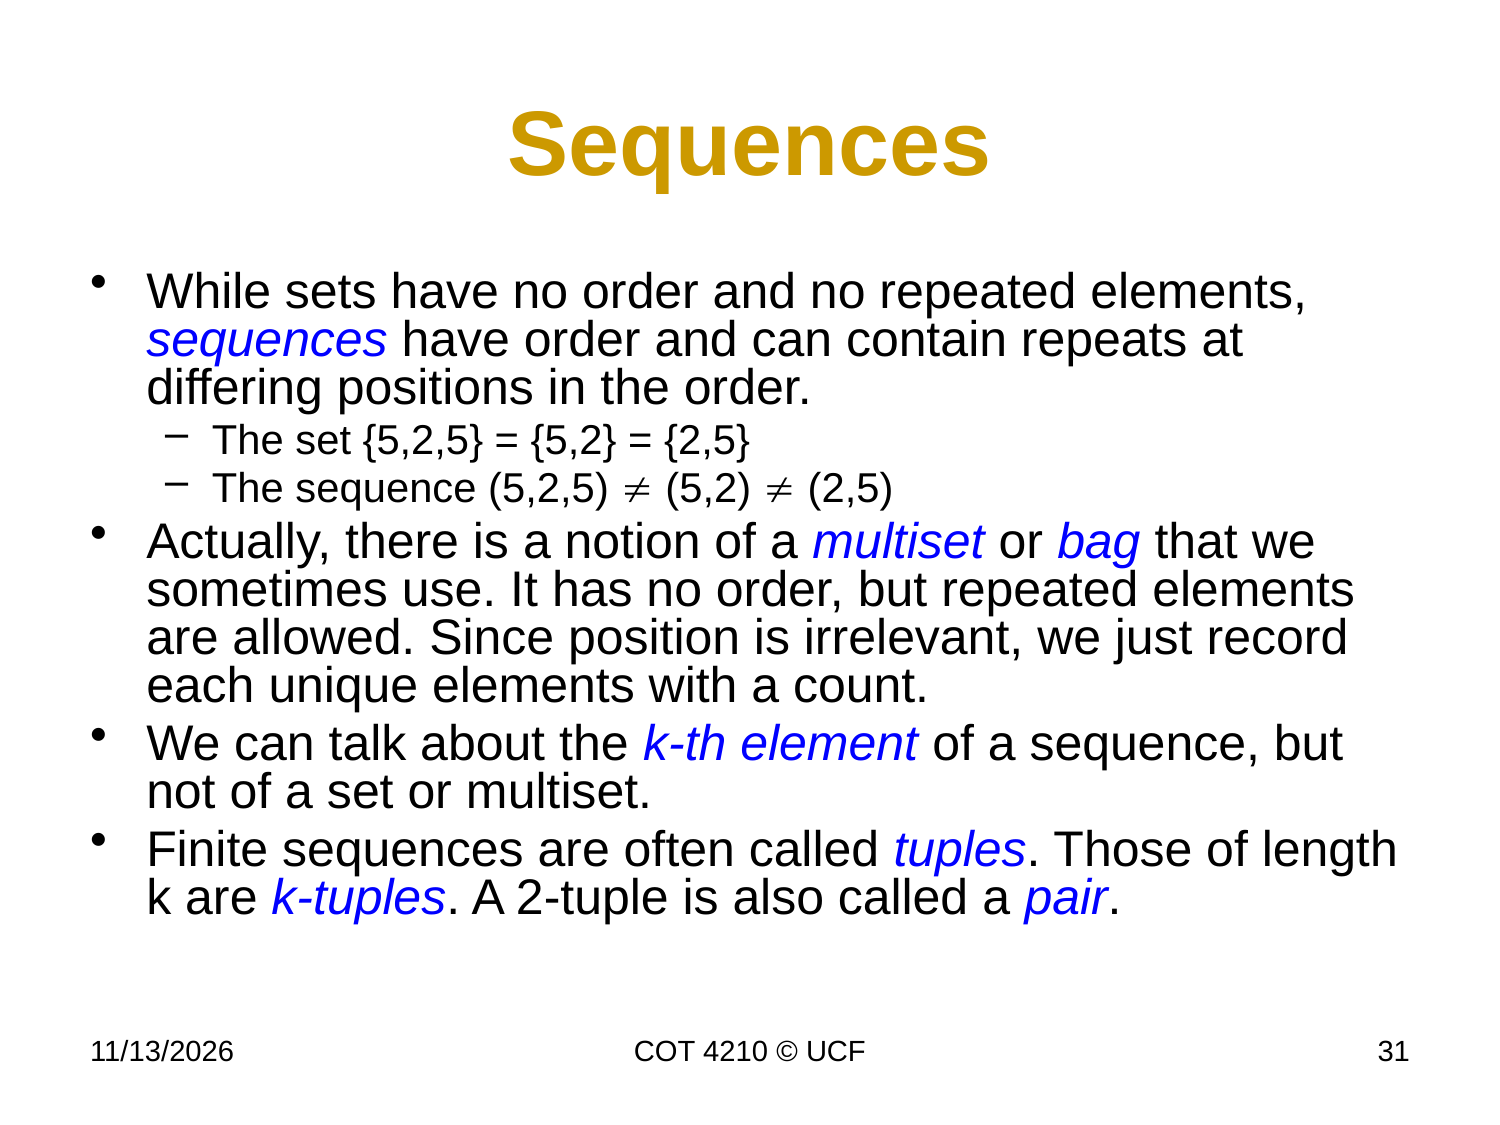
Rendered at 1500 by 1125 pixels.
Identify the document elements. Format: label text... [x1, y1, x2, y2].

title Sequences [75, 45, 1425, 233]
list While sets have no order and no repeated elements, sequences have order and can contain repeats at differing positions in the order. The set {5,2,5} = {5,2} = {2,5} The sequence (5,2,5)  (5,2)  (2,5) Actually, there is a notion of a multiset or bag that we sometimes use. It has no order, but repeated elements are allowed. Since position is irrelevant, we just record each unique elements with a count. We can talk about the k-th element of a sequence, but not of a set or multiset. Finite sequences are often called tuples. Those of length k are k-tuples. A 2-tuple is also called a pair. [75, 262, 1425, 1005]
footer COT 4210 © UCF [512, 1024, 988, 1103]
slide_number 31 [1074, 1024, 1426, 1103]
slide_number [74, 1024, 426, 1103]
